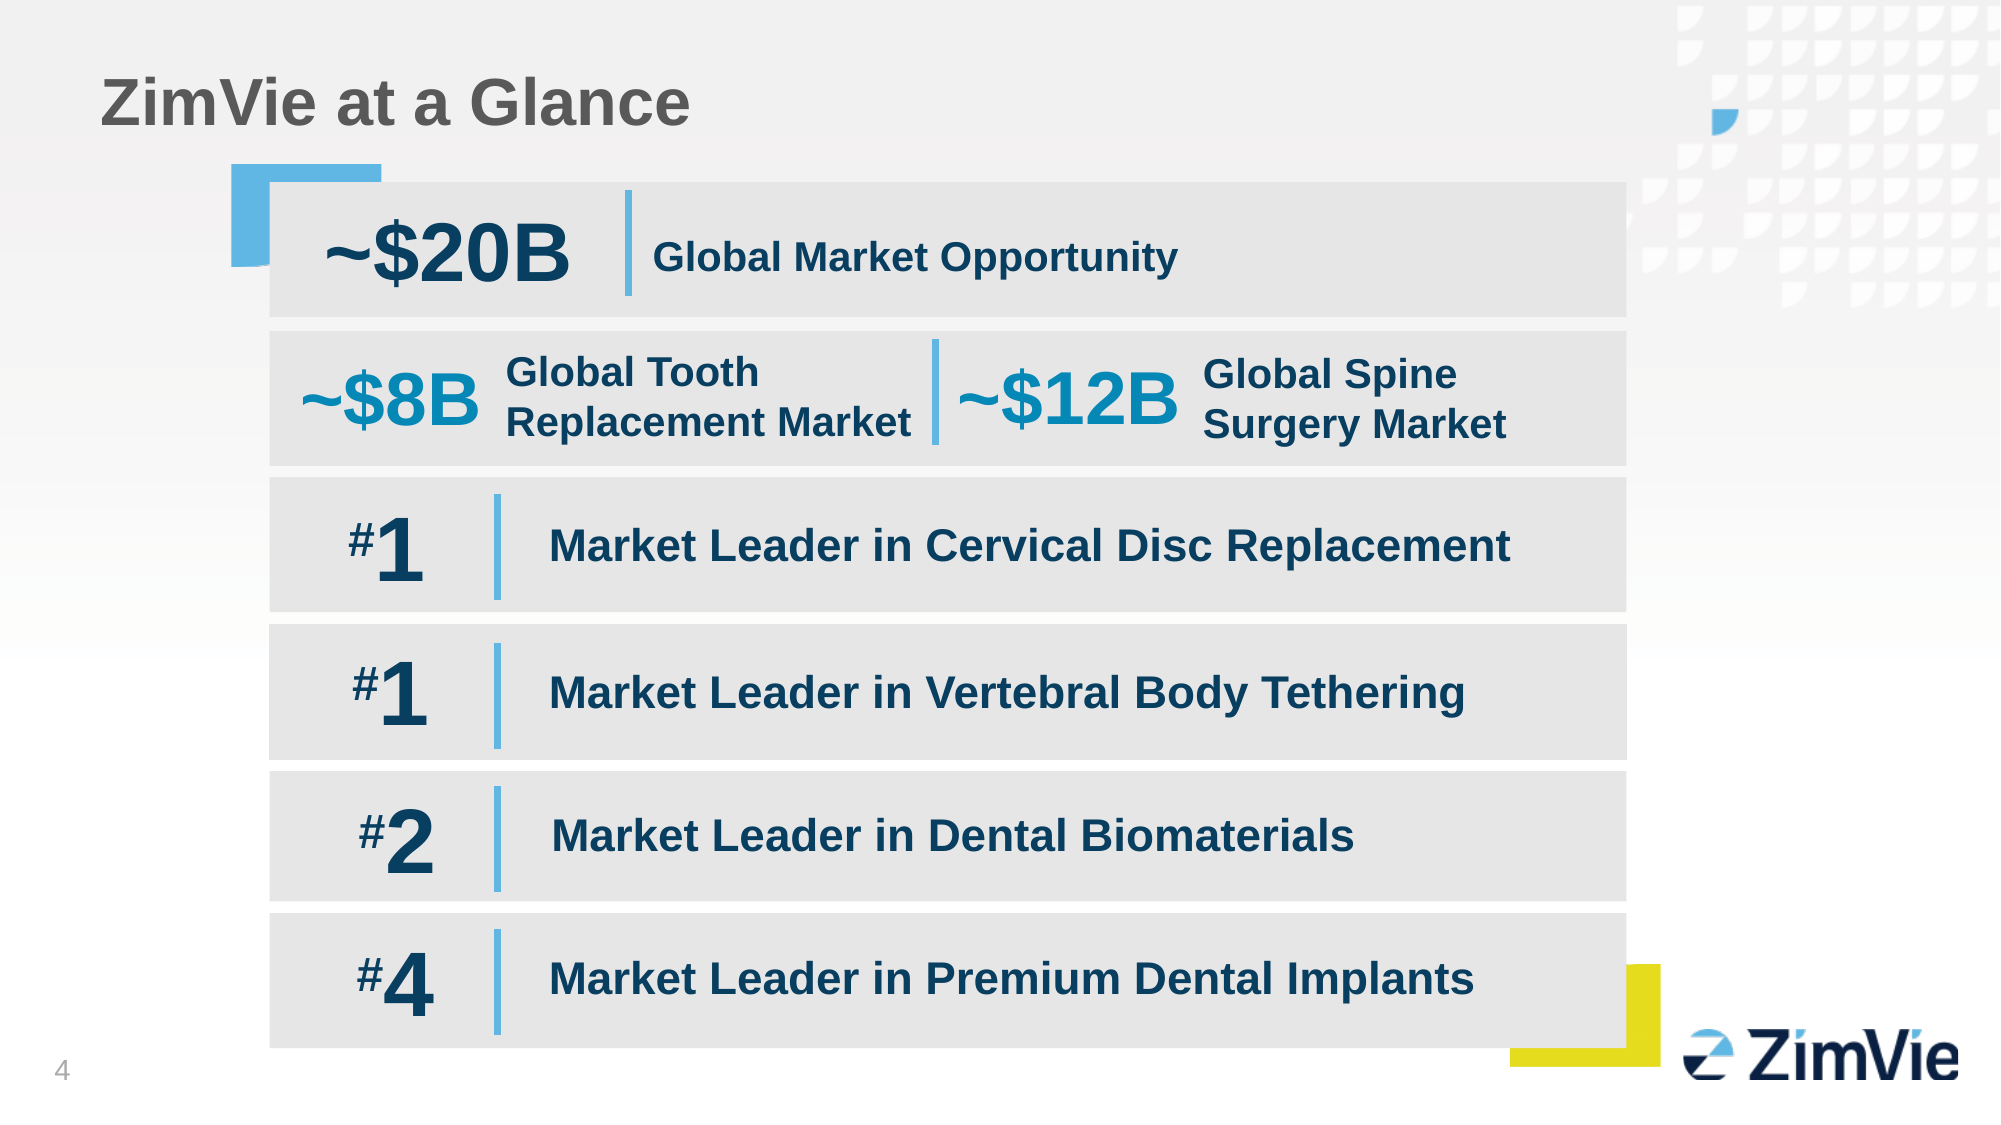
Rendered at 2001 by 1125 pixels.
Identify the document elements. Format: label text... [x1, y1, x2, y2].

text_box [268, 912, 1628, 1049]
text_box [268, 770, 1628, 903]
text_box [268, 476, 1628, 613]
text_box ~$8B [299, 350, 503, 441]
picture [1509, 964, 1661, 1067]
text_box Market Leader in Premium Dental Implants [548, 948, 1518, 1004]
text_box ~$12B [957, 349, 1202, 440]
text_box #4 [332, 925, 435, 1036]
text_box Global Spine Surgery Market [1202, 346, 1520, 447]
text_box #1 [330, 489, 426, 600]
text_box Market Leader in Dental Biomaterials [551, 805, 1398, 861]
picture [231, 164, 382, 267]
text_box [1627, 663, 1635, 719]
text_box #2 [334, 782, 437, 893]
text_box Market Leader in Cervical Disc Replacement [548, 515, 1518, 571]
text_box [268, 330, 1628, 467]
list ZimVie at a Glance [85, 51, 1661, 162]
text_box ~$20B [239, 197, 596, 298]
text_box [268, 181, 1628, 318]
text_box Global Market Opportunity [652, 229, 1575, 280]
text_box Global Tooth Replacement Market [505, 345, 915, 446]
picture [269, 624, 1627, 760]
